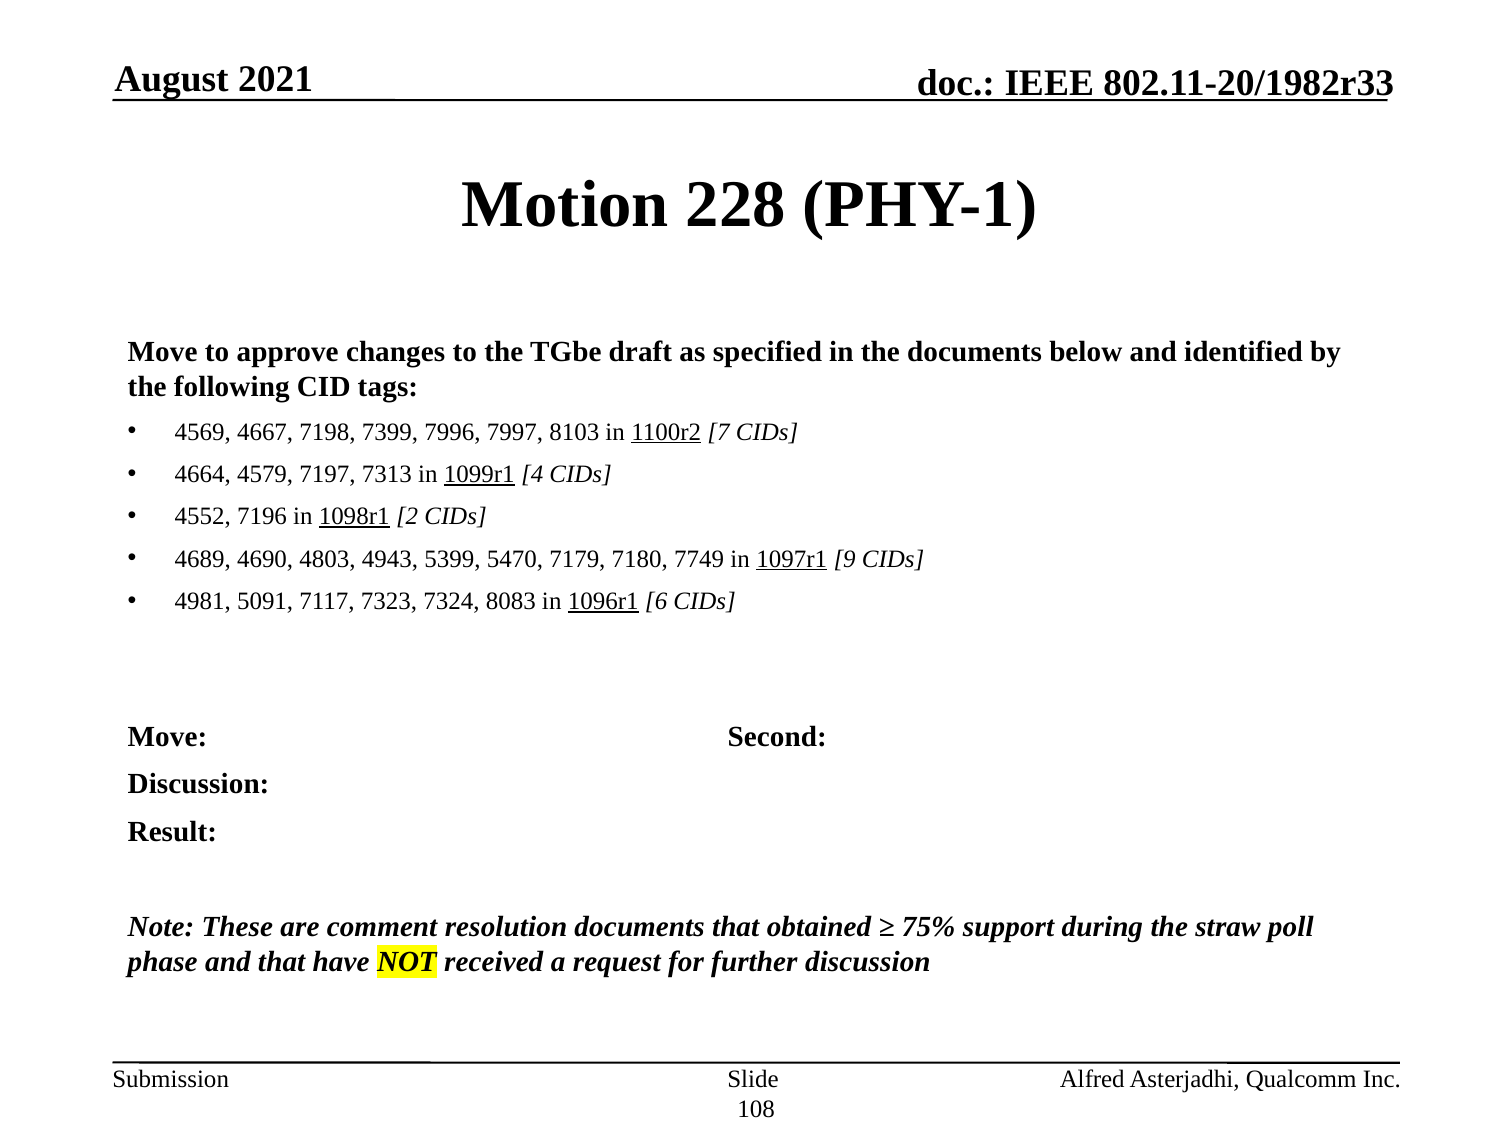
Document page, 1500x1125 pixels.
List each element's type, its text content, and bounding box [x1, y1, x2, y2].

title Motion 228 (PHY-1) [112, 112, 1388, 288]
list Move to approve changes to the TGbe draft as specified in the documents below and identified by the following CID tags: 4569, 4667, 7198, 7399, 7996, 7997, 8103 in 1100r2 [7 CIDs] 4664, 4579, 7197, 7313 in 1099r1 [4 CIDs] 4552, 7196 in 1098r1 [2 CIDs] 4689, 4690, 4803, 4943, 5399, 5470, 7179, 7180, 7749 in 1097r1 [9 CIDs] 4981, 5091, 7117, 7323, 7324, 8083 in 1096r1 [6 CIDs] Move: Second: Discussion: Result: Note: These are comment resolution documents that obtained ≥ 75% support during the straw poll phase and that have NOT received a request for further discussion [112, 324, 1388, 1063]
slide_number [114, 54, 423, 100]
footer Alfred Asterjadhi, Qualcomm Inc. [878, 1061, 1402, 1093]
slide_number Slide 108 [712, 1061, 800, 1123]
